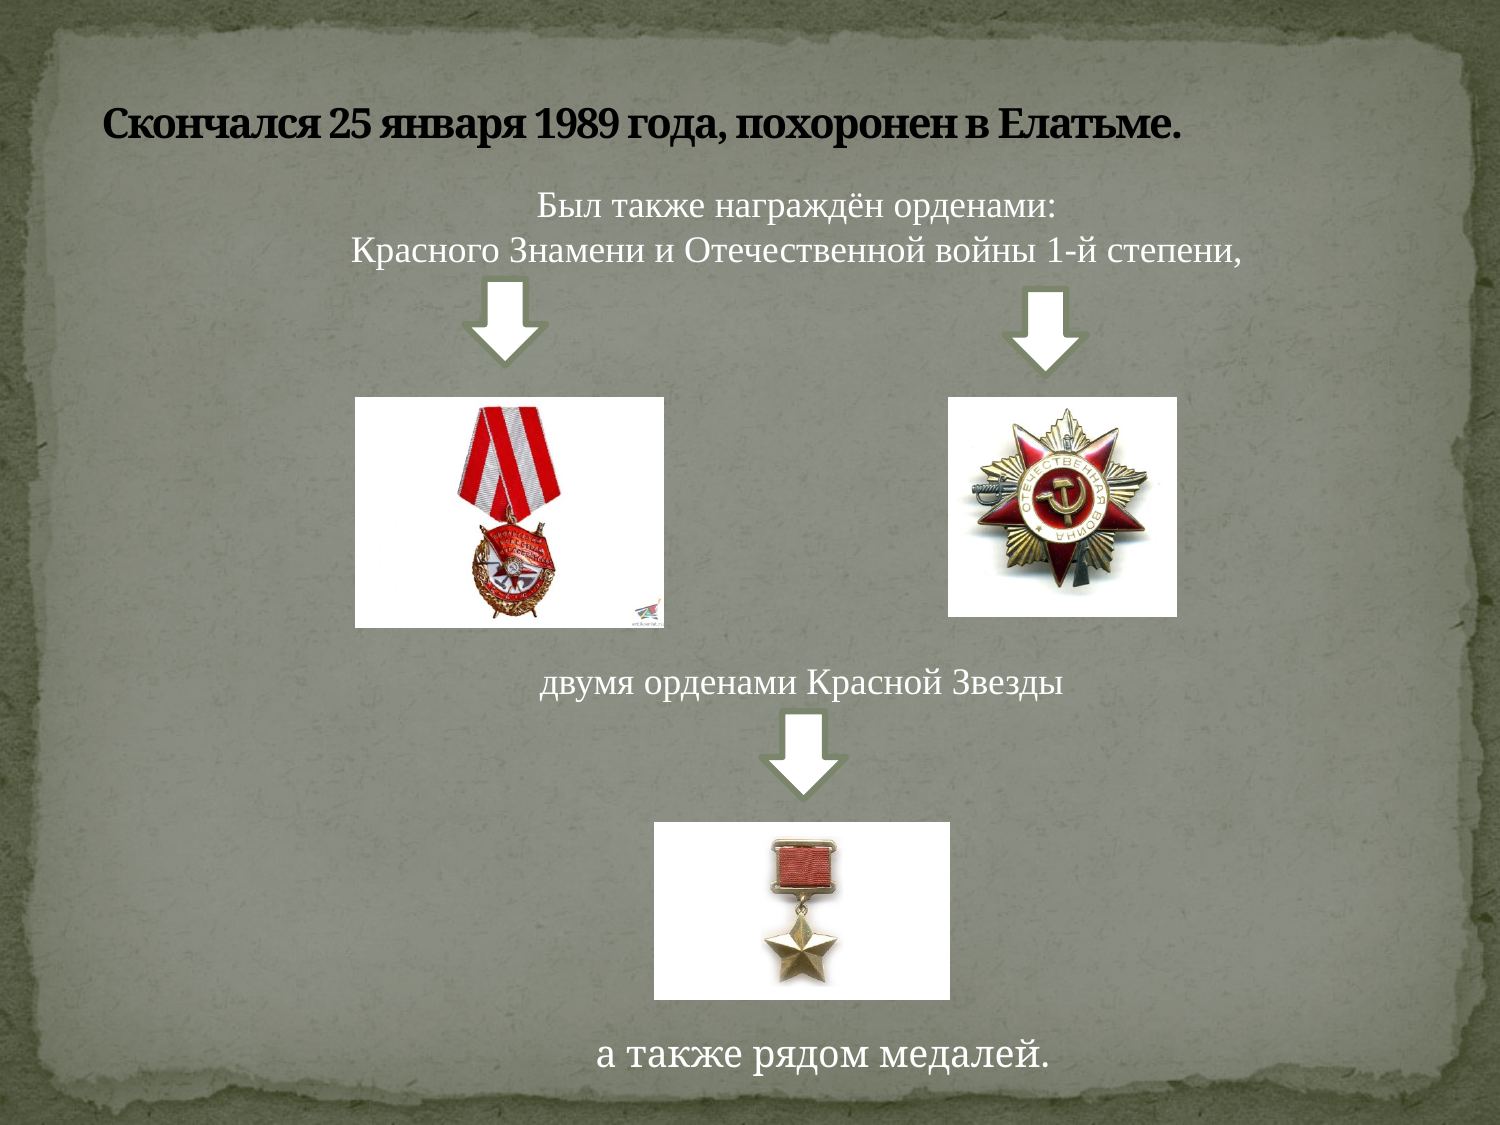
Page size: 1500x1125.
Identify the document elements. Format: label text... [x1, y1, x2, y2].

picture [654, 822, 950, 1000]
text_box [1001, 285, 1090, 380]
text_box [758, 708, 850, 803]
title Скончался 25 января 1989 года, похоронен в Елатьме. [86, 4, 1437, 172]
text_box [460, 275, 550, 369]
picture [948, 397, 1177, 617]
text_box Был также награждён орденами: Красного Знамени и Отечественной войны 1-й степени, [41, 172, 1500, 278]
picture [355, 397, 664, 628]
text_box двумя орденами Красной Звезды [306, 649, 1297, 710]
text_box а также рядом медалей. [580, 1022, 1298, 1083]
